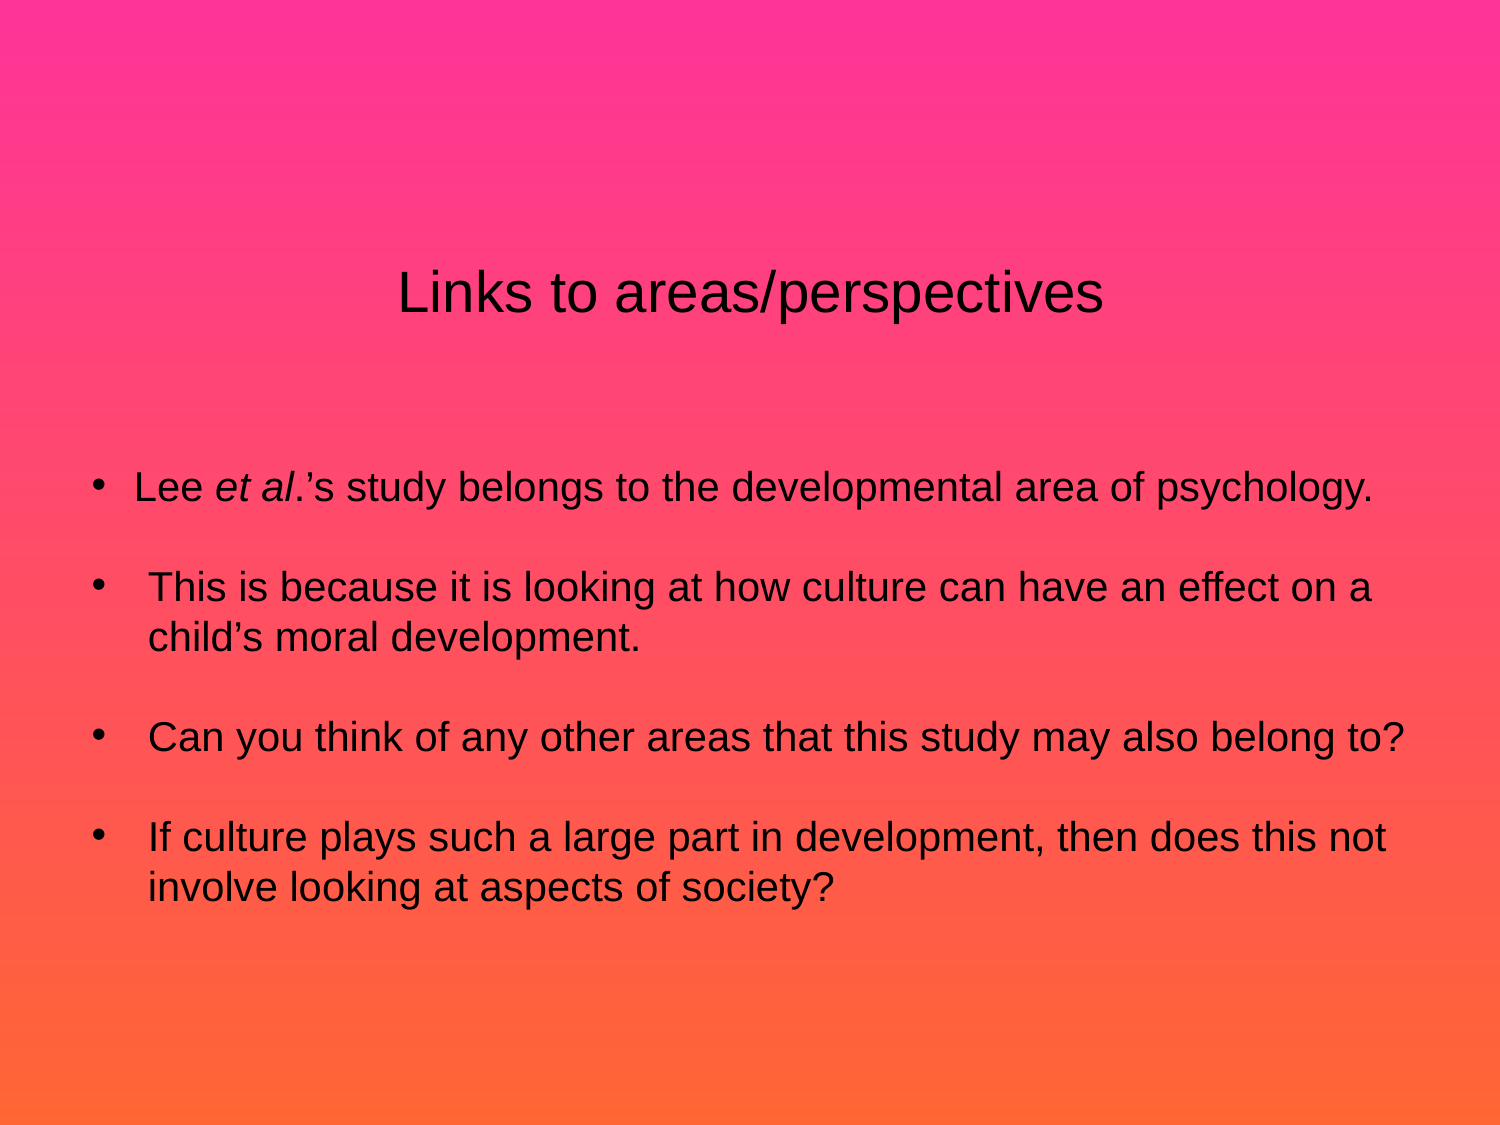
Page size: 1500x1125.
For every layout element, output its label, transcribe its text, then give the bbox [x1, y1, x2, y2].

title Links to areas/perspectives [76, 243, 1427, 339]
list Lee et al.’s study belongs to the developmental area of psychology. This is because it is looking at how culture can have an effect on a child’s moral development. Can you think of any other areas that this study may also belong to? If culture plays such a large part in development, then does this not involve looking at aspects of society? [76, 444, 1427, 929]
